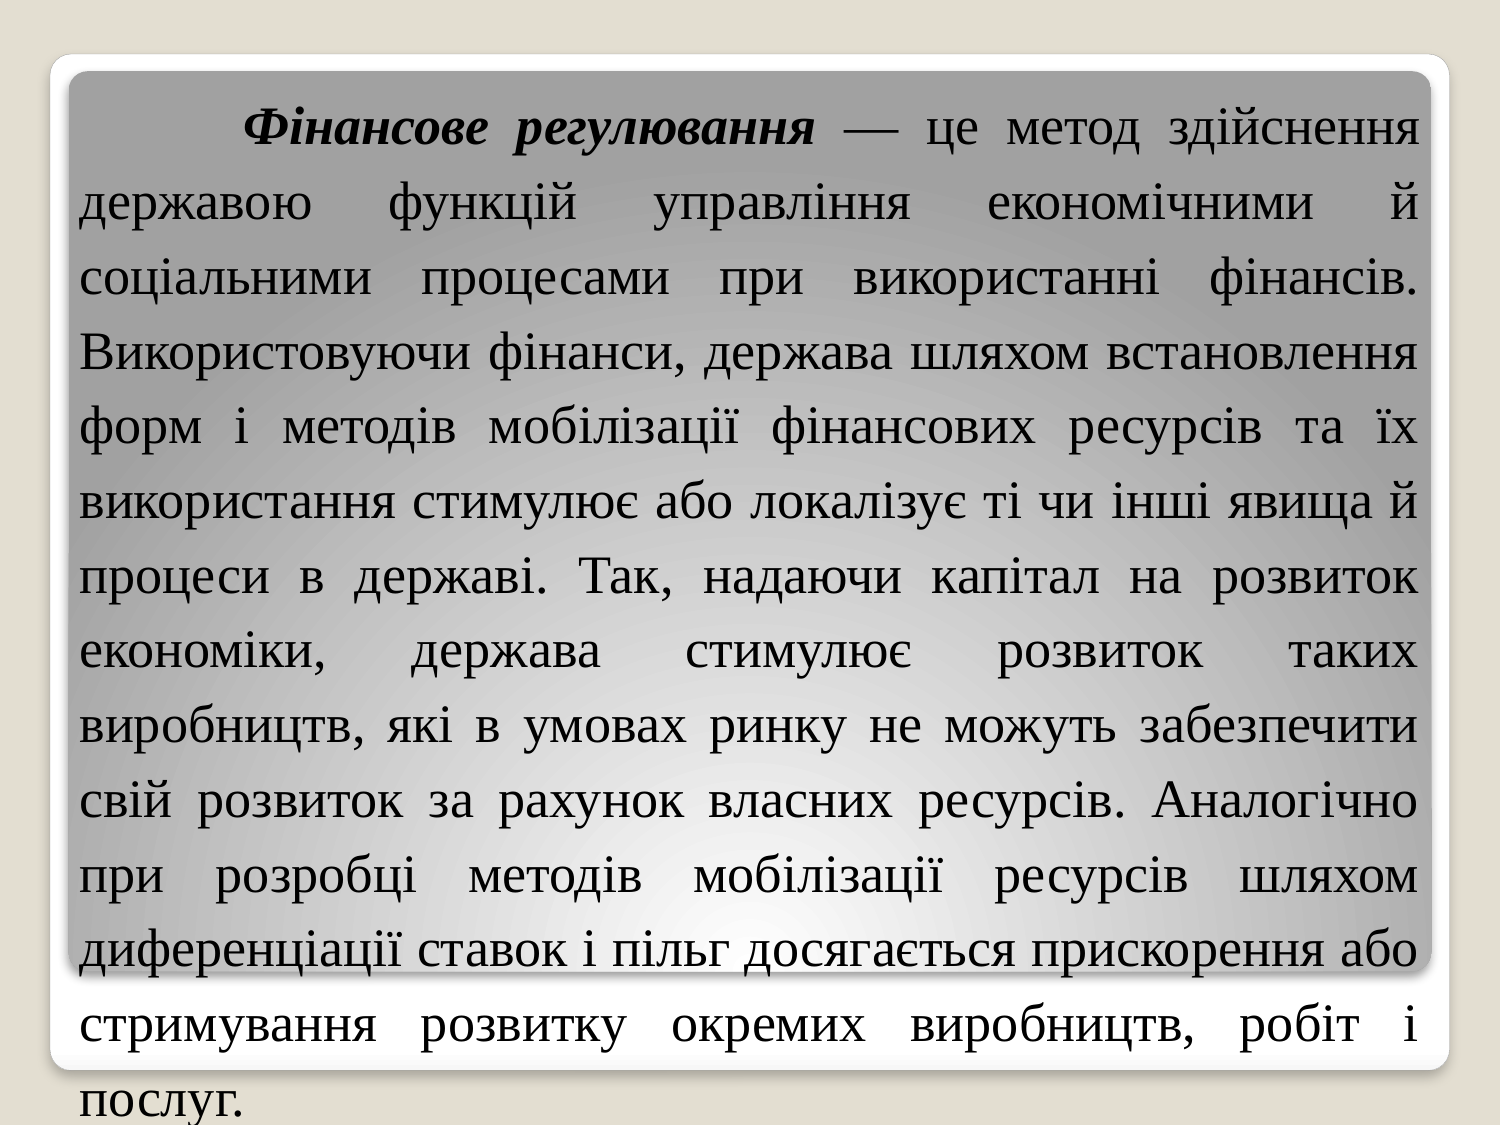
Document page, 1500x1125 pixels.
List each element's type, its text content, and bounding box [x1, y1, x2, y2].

text_box Фінансове регулювання — це метод здійснення державою функцій управління економічними й соціальними процесами при використанні фінансів. Використовуючи фінанси, держава шляхом встановлення форм і методів мобілізації фінансових ресурсів та їх використання стимулює або локалізує ті чи інші явища й процеси в державі. Так, надаючи капітал на розвиток економіки, держава стимулює розвиток таких виробництв, які в умовах ринку не можуть забезпечити свій розвиток за рахунок власних ресурсів. Аналогічно при розробці методів мобілізації ресурсів шляхом диференціації ставок і пільг досягається прискорення або стримування розвитку окремих виробництв, робіт і послуг. [64, 67, 1436, 1125]
